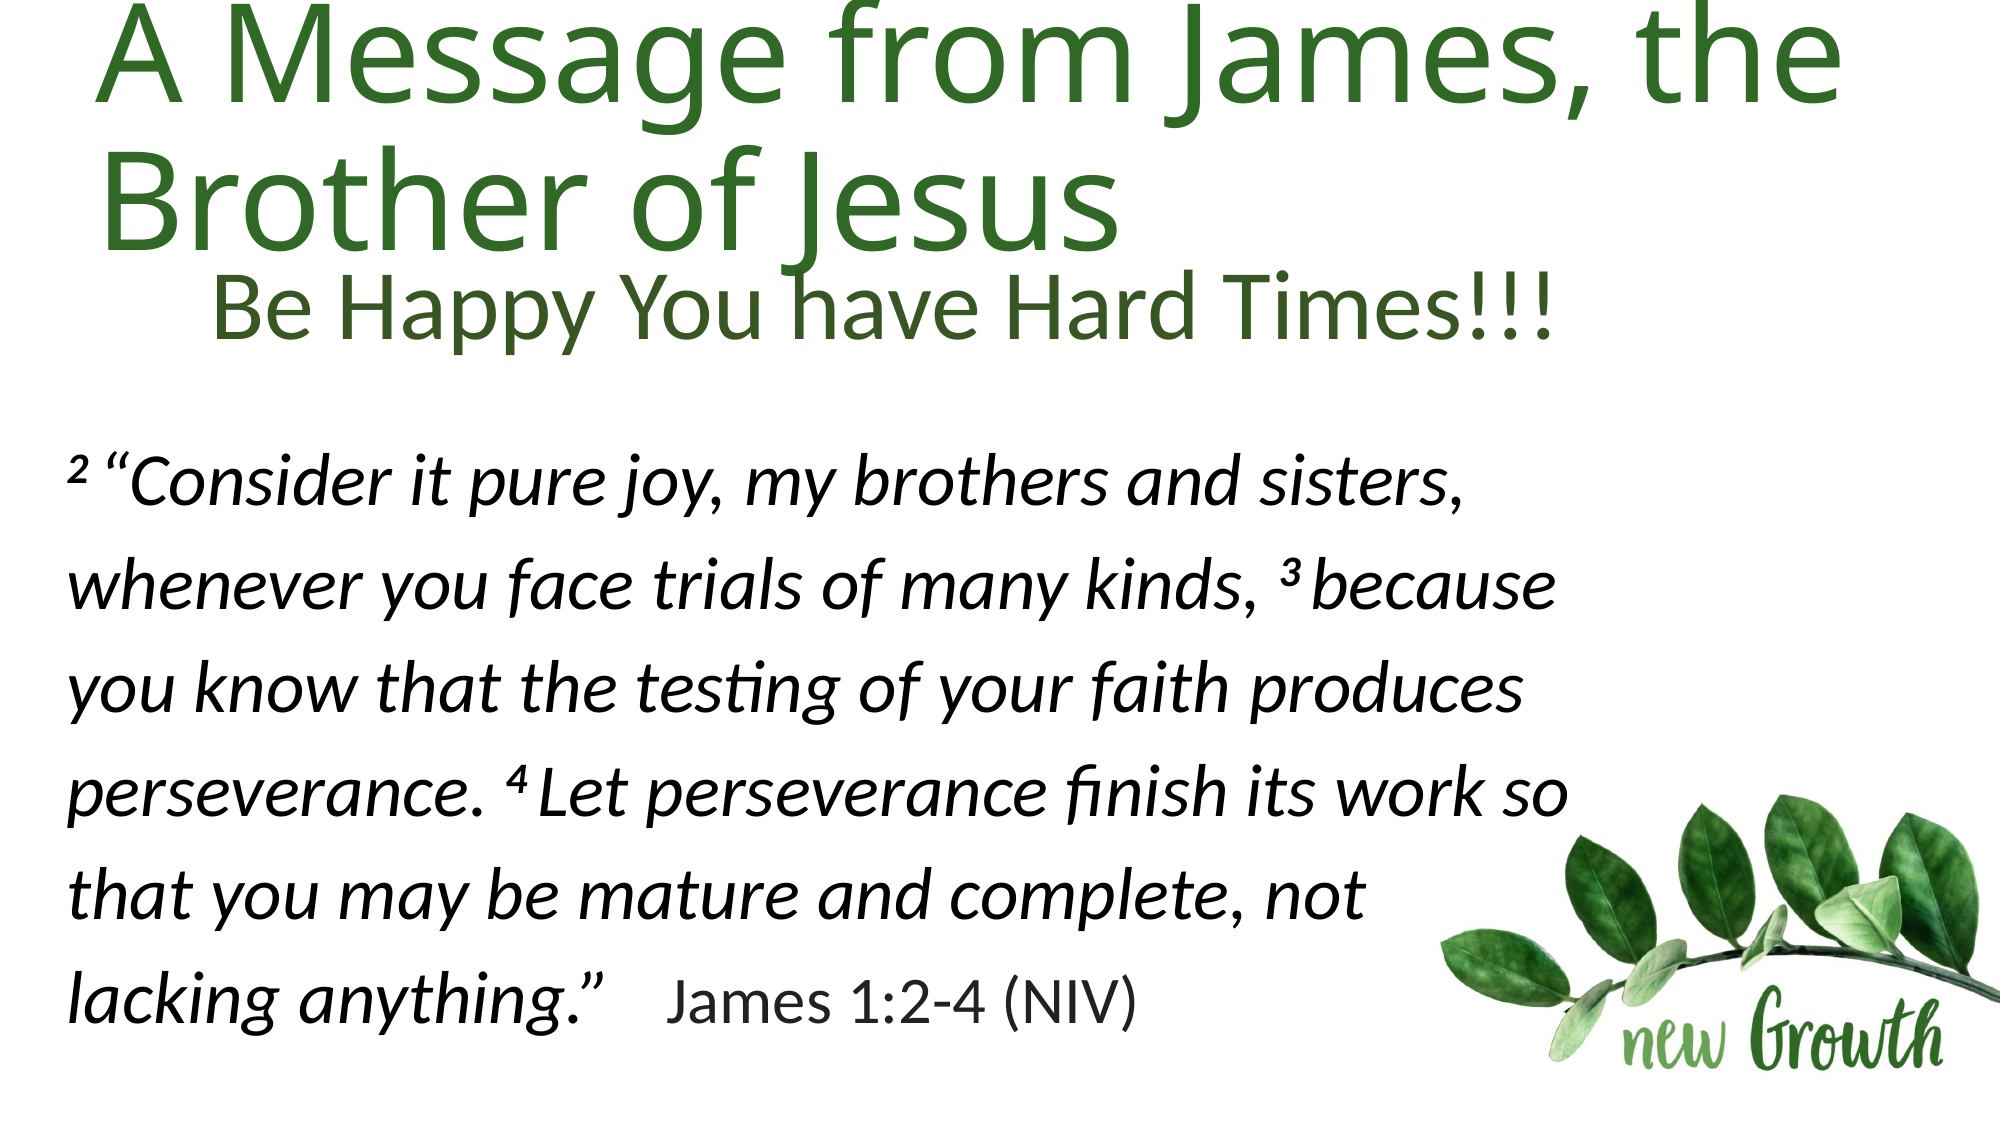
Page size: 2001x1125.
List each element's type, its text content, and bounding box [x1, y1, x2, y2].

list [1162, 643, 2000, 1115]
title A Message from James, the Brother of Jesus [80, 23, 1936, 241]
text_box Be Happy You have Hard Times!!! 2 “Consider it pure joy, my brothers and sisters, whenever you face trials of many kinds, 3 because you know that the testing of your faith produces perseverance. 4 Let perseverance finish its work so that you may be mature and complete, not lacking anything.” James 1:2-4 (NIV) [51, 214, 1611, 1046]
